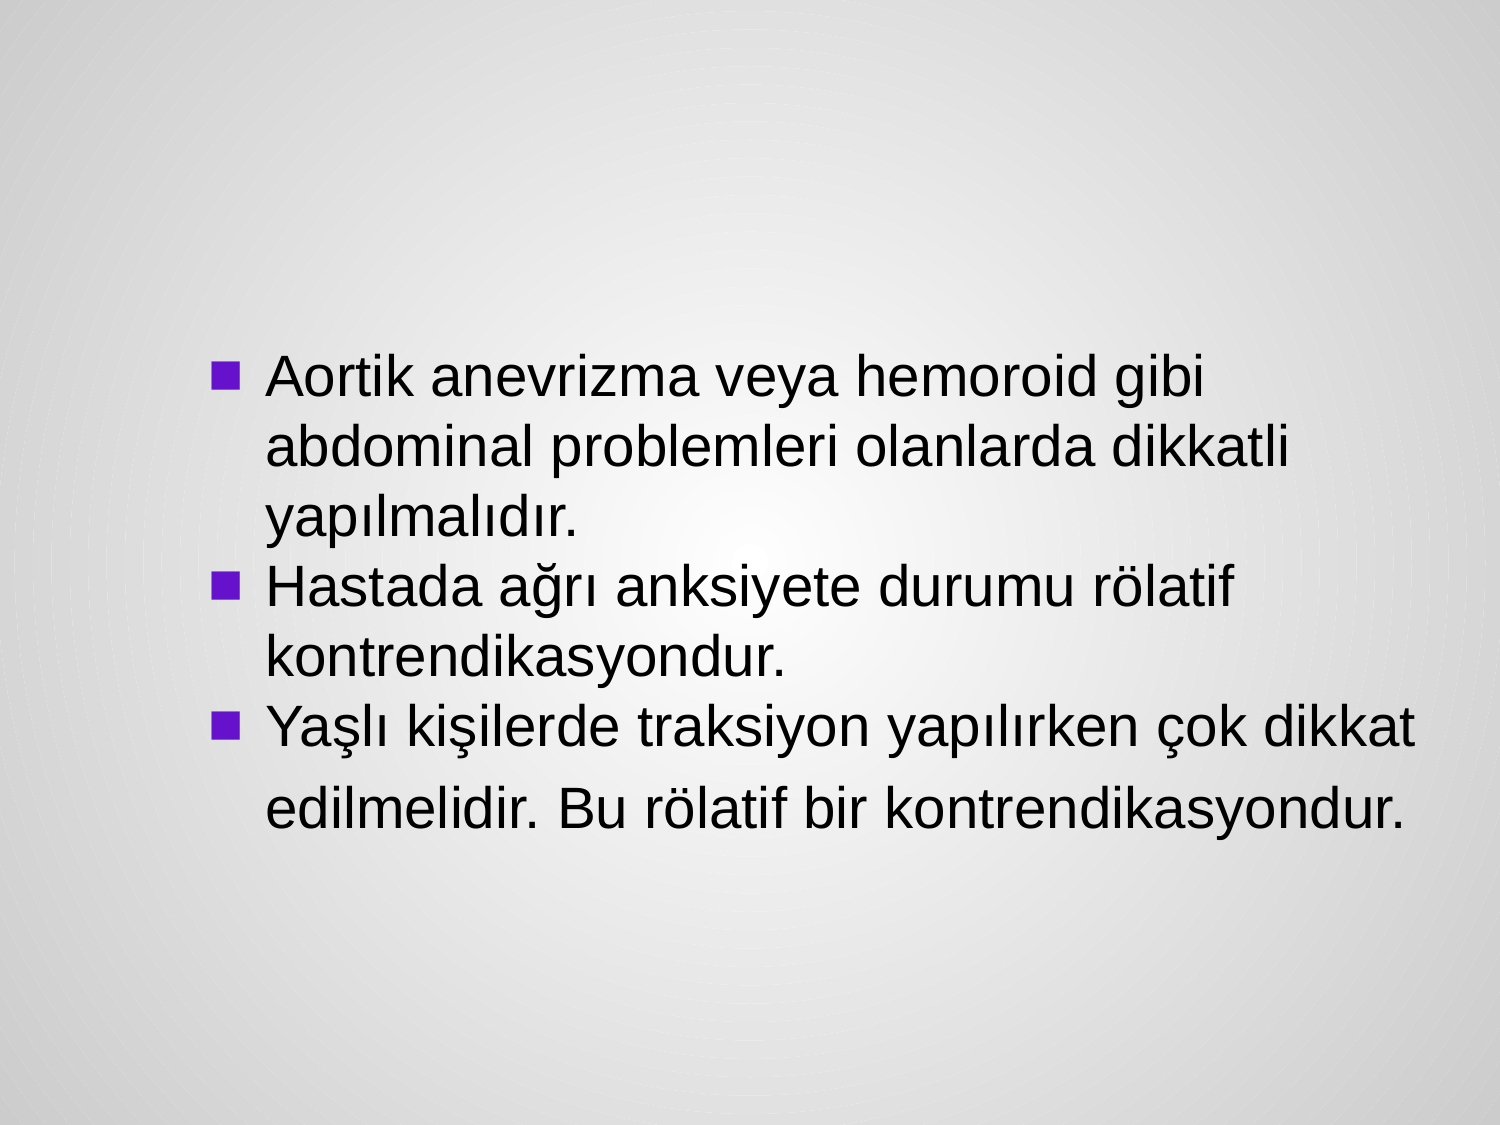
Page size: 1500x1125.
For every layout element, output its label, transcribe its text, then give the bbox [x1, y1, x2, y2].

list Aortik anevrizma veya hemoroid gibi abdominal problemleri olanlarda dikkatli yapılmalıdır. Hastada ağrı anksiyete durumu rölatif kontrendikasyondur. Yaşlı kişilerde traksiyon yapılırken çok dikkat edilmelidir. Bu rölatif bir kontrendikasyondur. [193, 331, 1469, 1006]
